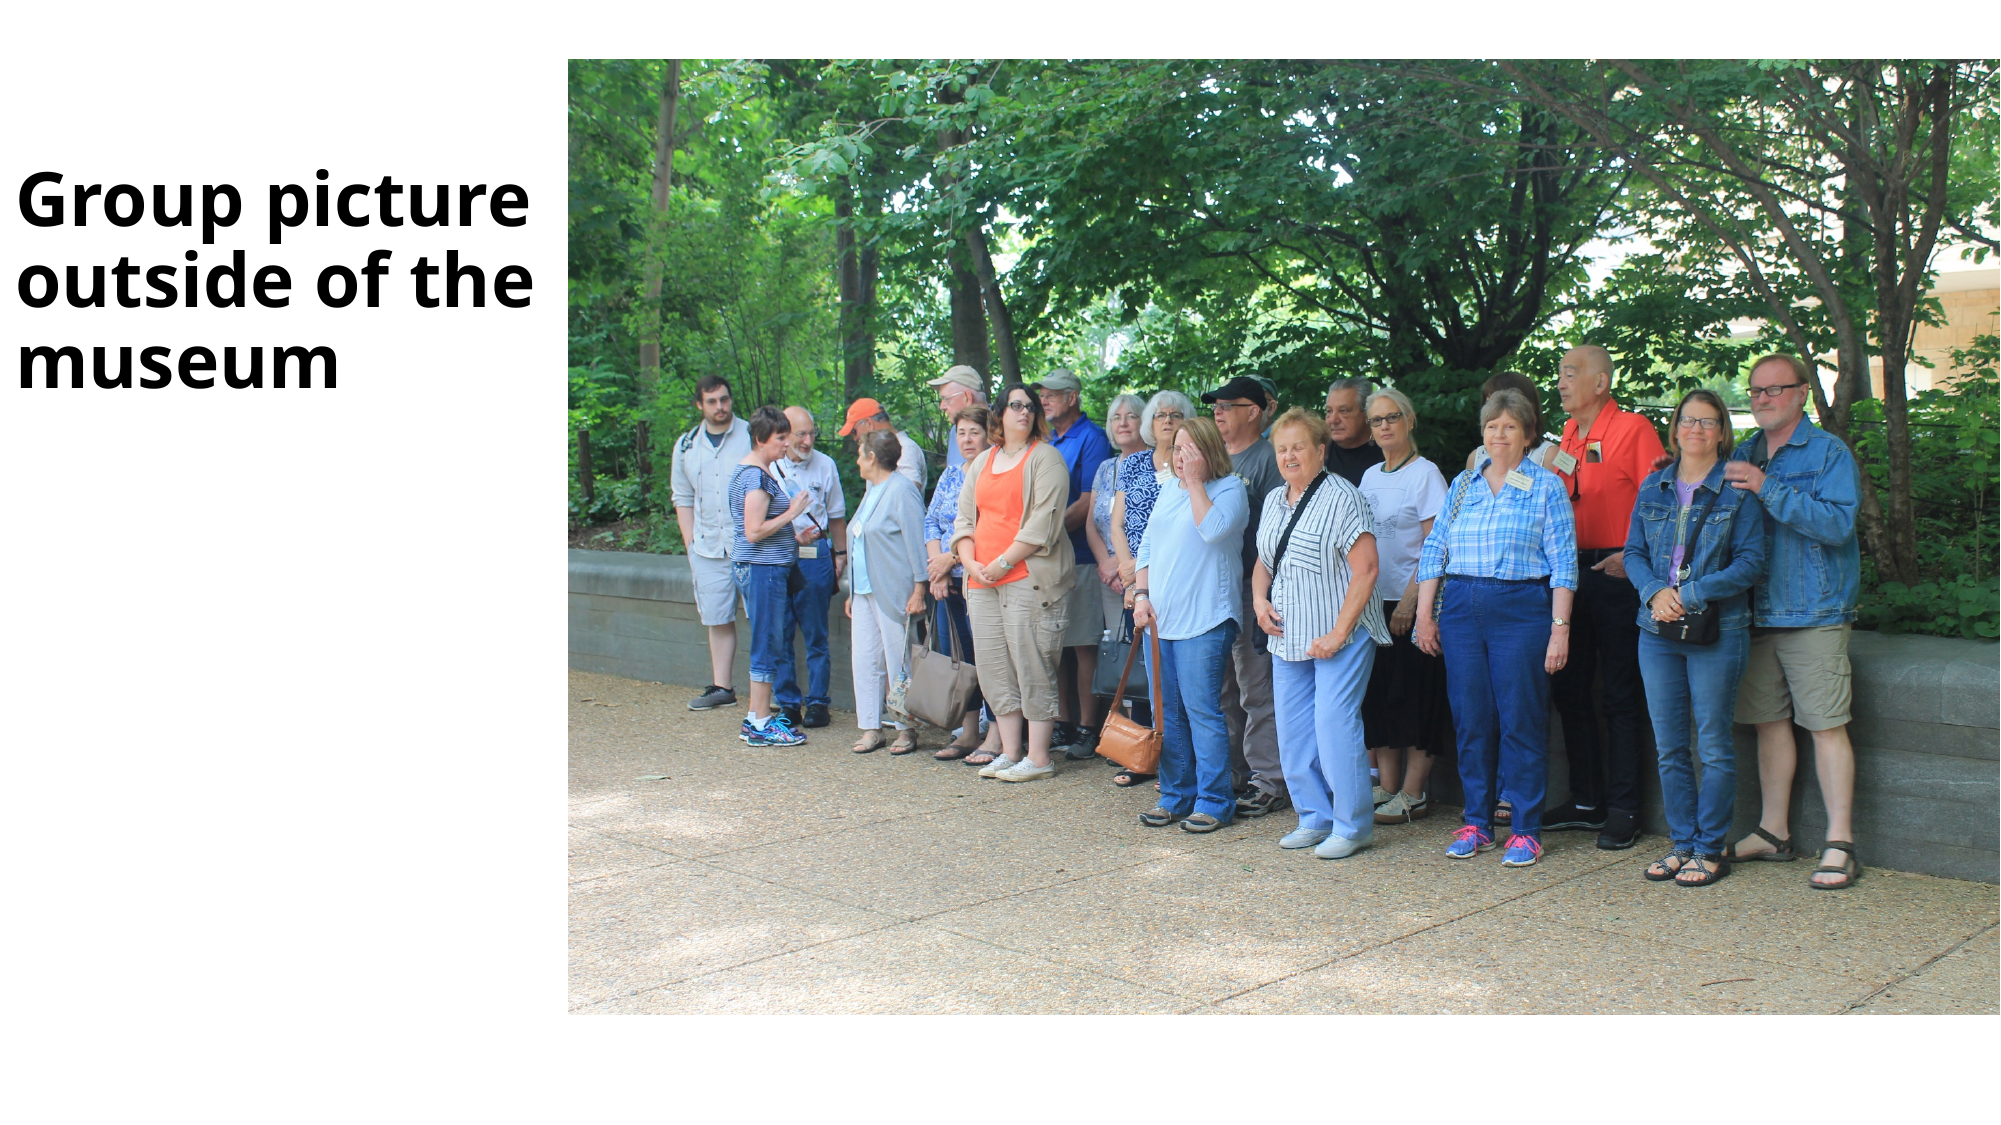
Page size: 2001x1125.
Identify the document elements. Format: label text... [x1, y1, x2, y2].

title Group picture outside of the museum [0, 59, 553, 507]
picture [568, 59, 2000, 1015]
